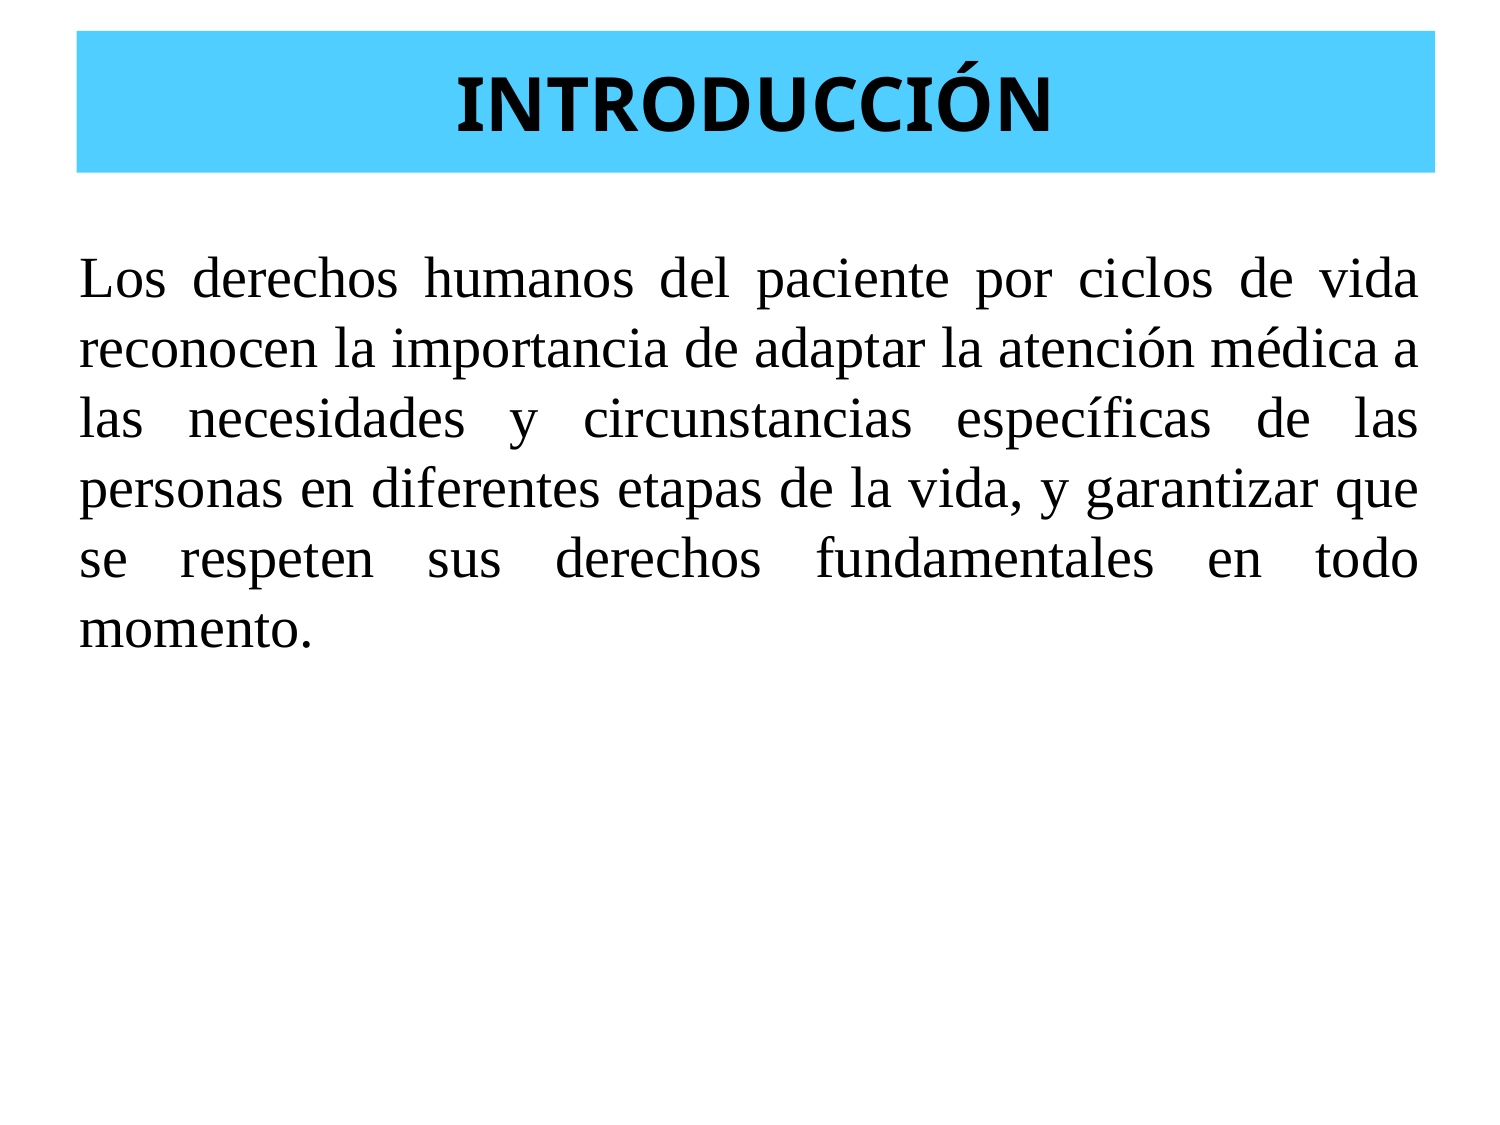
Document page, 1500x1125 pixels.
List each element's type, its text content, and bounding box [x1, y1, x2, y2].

text_box Los derechos humanos del paciente por ciclos de vida reconocen la importancia de adaptar la atención médica a las necesidades y circunstancias específicas de las personas en diferentes etapas de la vida, y garantizar que se respeten sus derechos fundamentales en todo momento. [63, 230, 1437, 612]
text_box INTRODUCCIÓN [75, 29, 1437, 175]
